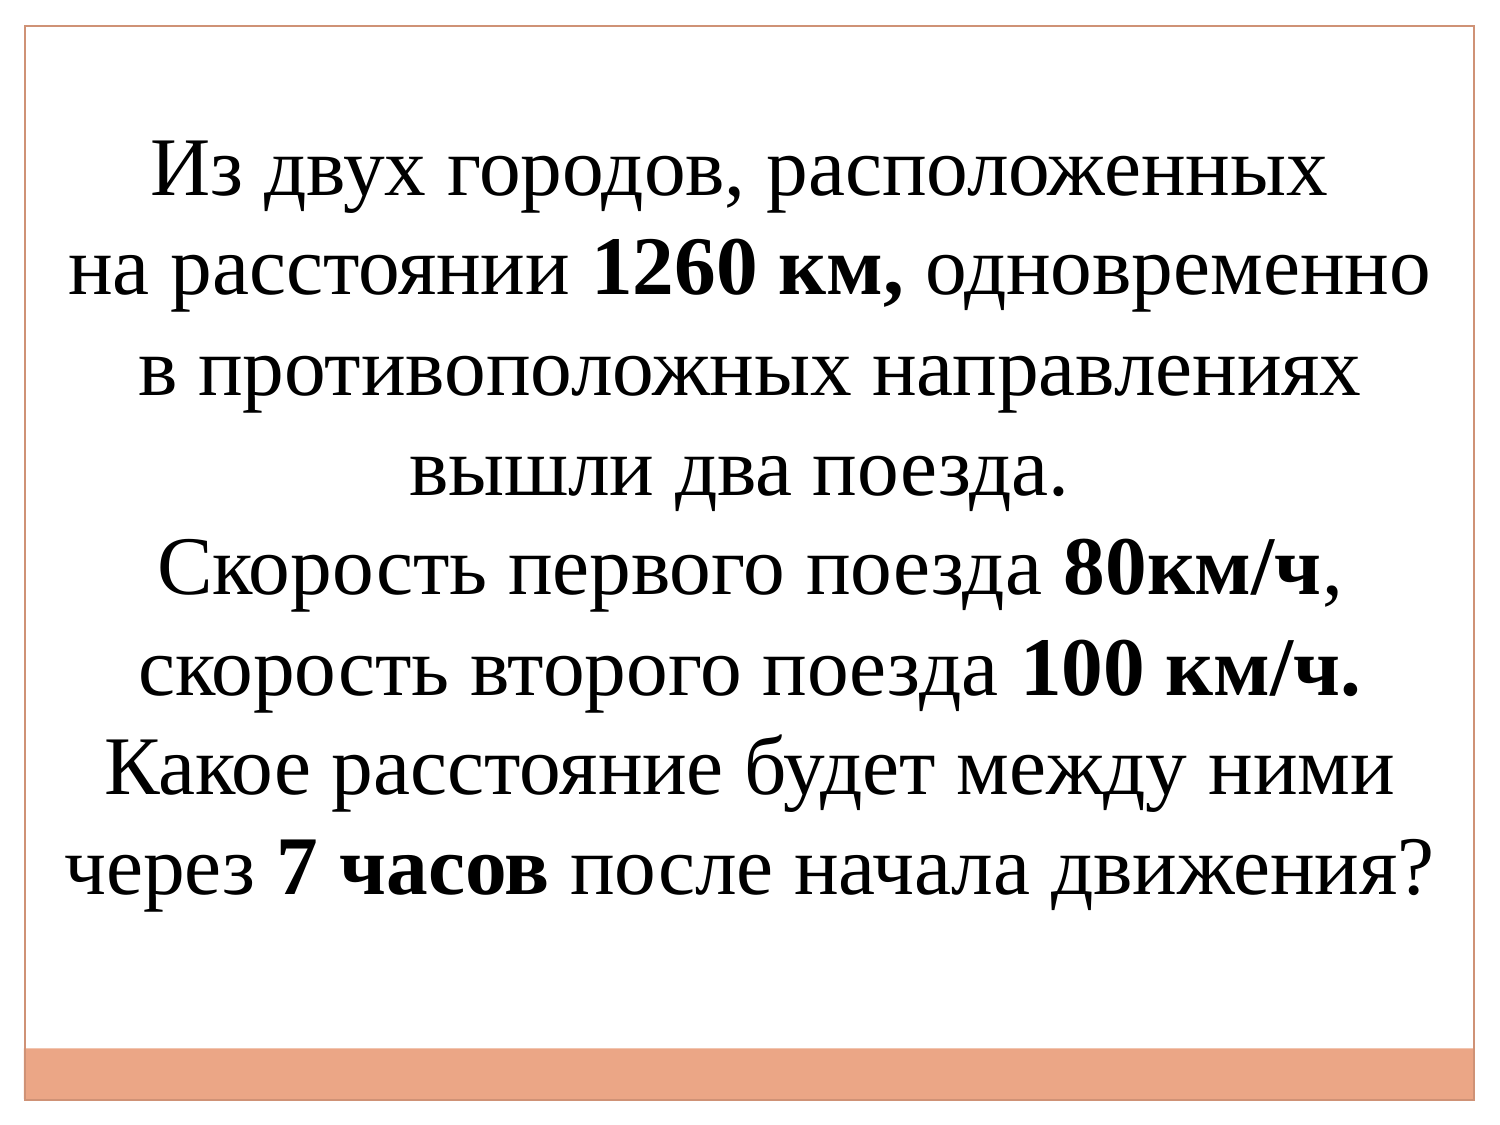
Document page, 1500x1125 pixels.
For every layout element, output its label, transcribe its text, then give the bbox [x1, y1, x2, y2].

text_box Из двух городов, расположенных на расстоянии 1260 км, одновременно в противоположных направлениях вышли два поезда. Скорость первого поезда 80км/ч, скорость второго поезда 100 км/ч. Какое расстояние будет между ними через 7 часов после начала движения? [46, 104, 1454, 919]
